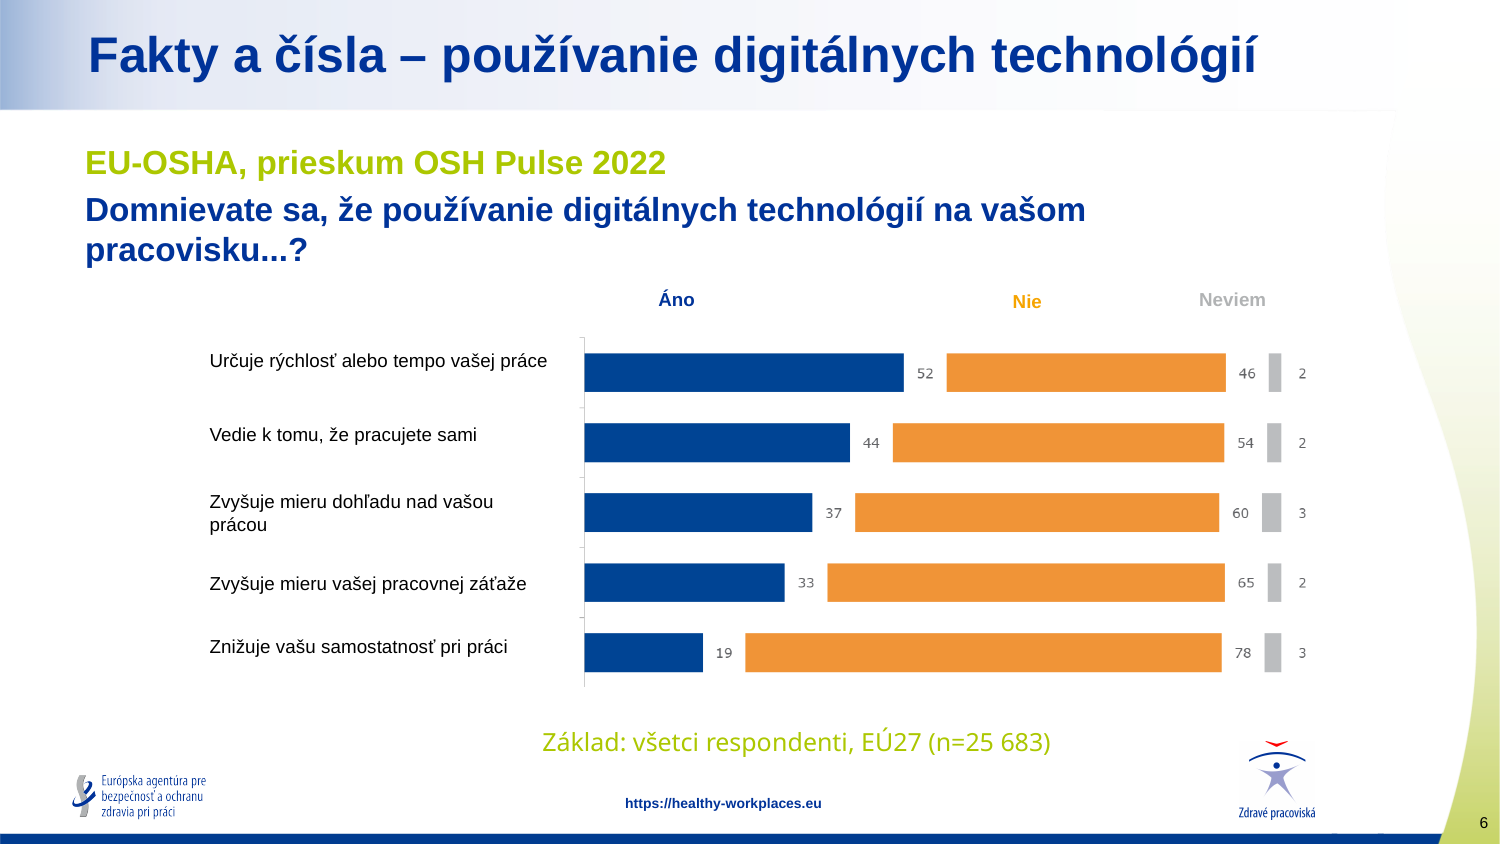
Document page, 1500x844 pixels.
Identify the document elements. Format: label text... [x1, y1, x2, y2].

text_box Zvyšuje mieru dohľadu nad vašou prácou [194, 482, 554, 543]
text_box Základ: všetci respondenti, EÚ27 (n=25 683) [527, 719, 1069, 765]
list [576, 319, 1322, 687]
text_box Nie [997, 282, 1069, 317]
text_box Áno [643, 280, 715, 317]
picture [0, 0, 1500, 844]
text_box Vedie k tomu, že pracujete sami [194, 415, 514, 453]
title Fakty a čísla – používanie digitálnych technológií [73, 0, 1314, 131]
text_box Neviem [1184, 280, 1331, 318]
text_box Znižuje vašu samostatnosť pri práci [194, 627, 554, 665]
text_box EU-OSHA, prieskum OSH Pulse 2022 Domnievate sa, že používanie digitálnych technológií na vašom pracovisku...? [70, 133, 1326, 276]
text_box Zvyšuje mieru vašej pracovnej záťaže [194, 563, 554, 601]
text_box Určuje rýchlosť alebo tempo vašej práce [194, 341, 571, 379]
